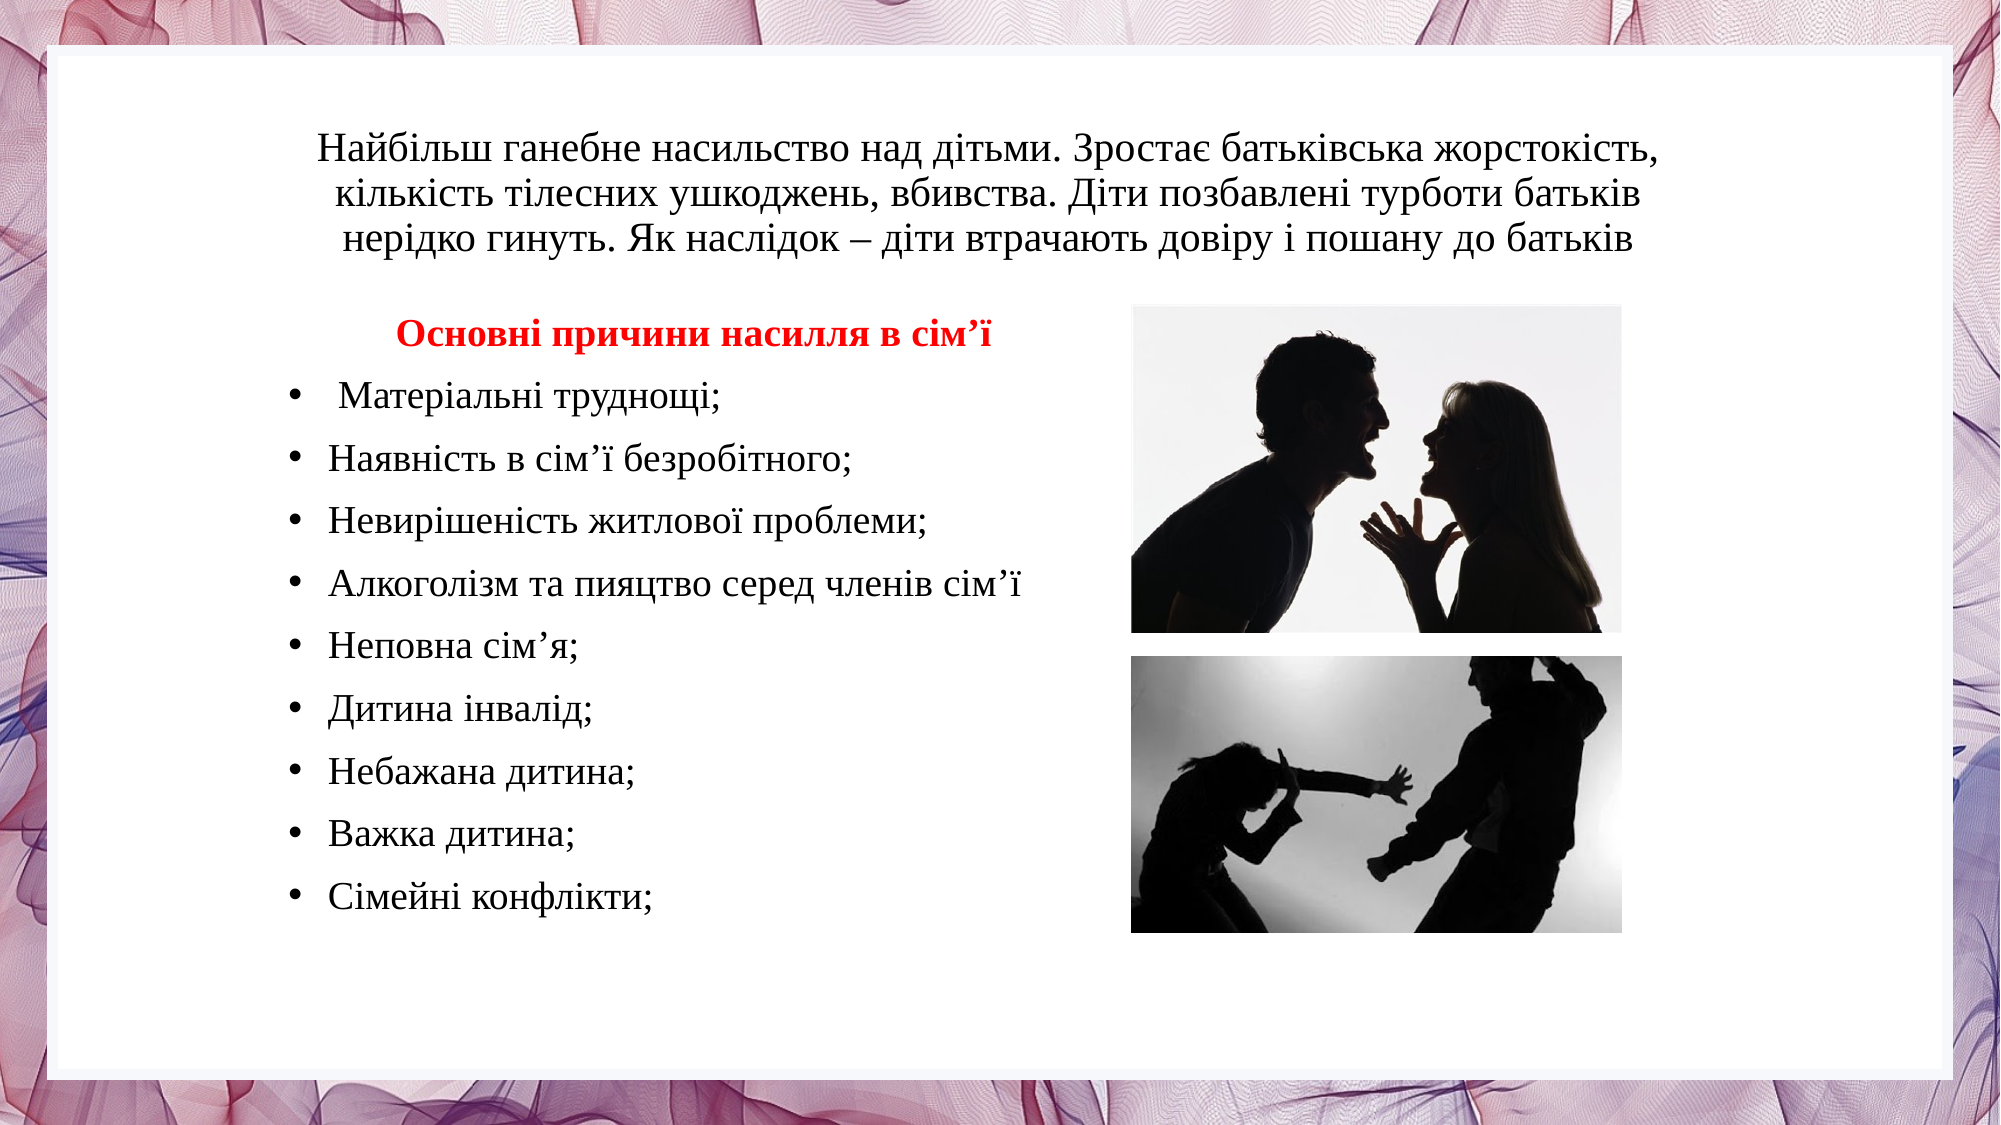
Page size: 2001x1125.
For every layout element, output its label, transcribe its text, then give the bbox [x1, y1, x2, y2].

list Основні причини насилля в сім’ї Матеріальні труднощі; Наявність в сім’ї безробітного; Невирішеність житлової проблеми; Алкоголізм та пияцтво серед членів сім’ї Неповна сім’я; Дитина інвалід; Небажана дитина; Важка дитина; Сімейні конфлікти; [273, 304, 1115, 926]
picture [0, 0, 2000, 1125]
title Найбільш ганебне насильство над дітьми. Зростає батьківська жорстокість, кількість тілесних ушкоджень, вбивства. Діти позбавлені турботи батьків нерідко гинуть. Як наслідок – діти втрачають довіру і пошану до батьків [273, 82, 1704, 305]
